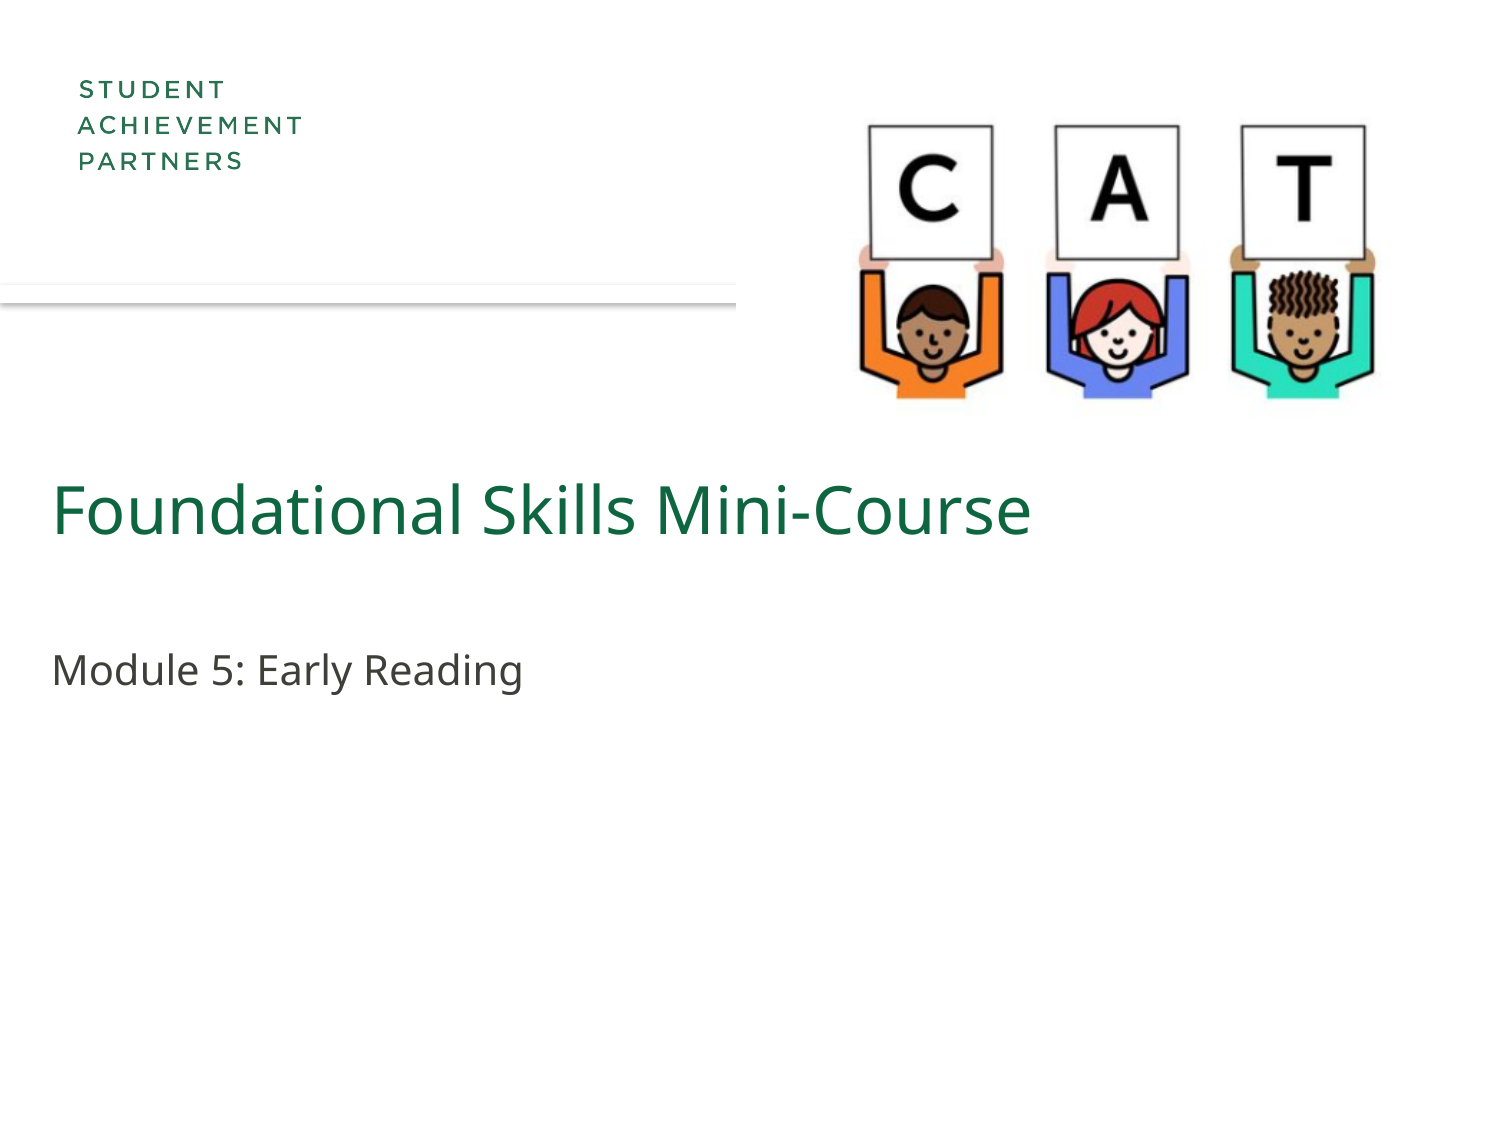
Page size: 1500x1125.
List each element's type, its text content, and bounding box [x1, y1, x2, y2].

title Foundational Skills Mini-Course [35, 387, 1478, 629]
picture [735, 0, 1500, 502]
subtitle Module 5: Early Reading [35, 629, 1478, 760]
picture [77, 80, 301, 170]
